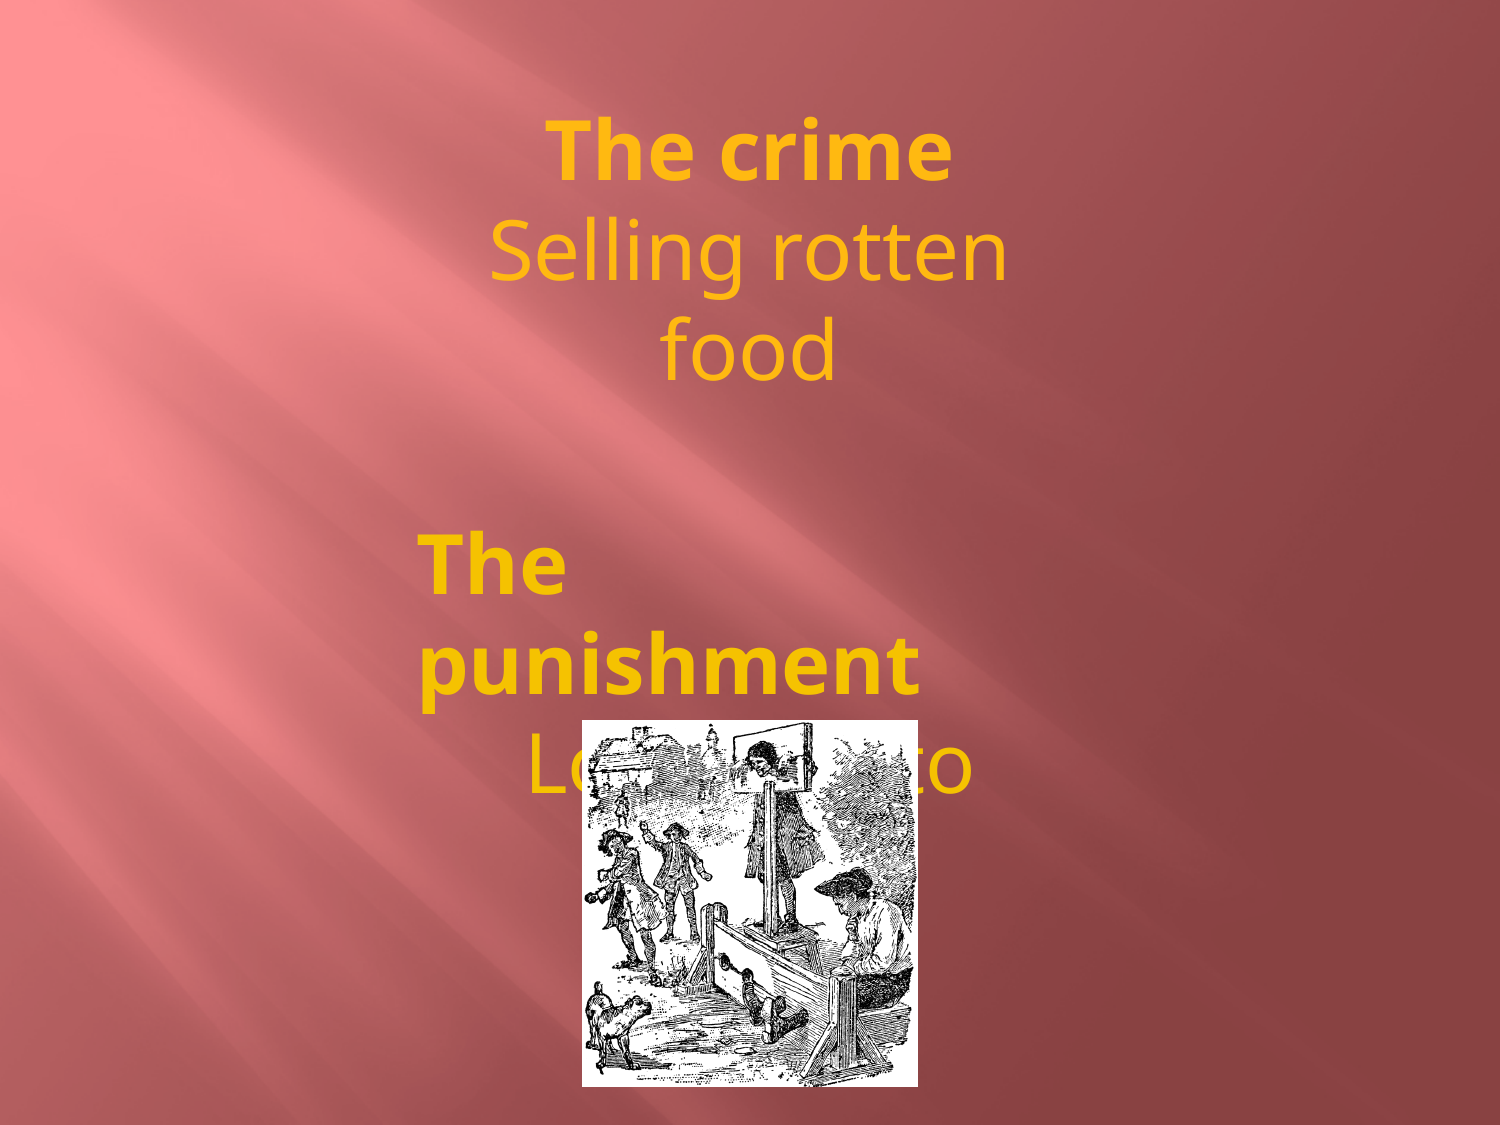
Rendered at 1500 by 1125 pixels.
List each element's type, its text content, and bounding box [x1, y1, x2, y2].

text_box The crime Selling rotten food [374, 90, 1125, 405]
text_box The punishment Locked into stocks [401, 503, 1099, 919]
picture [581, 720, 919, 1087]
